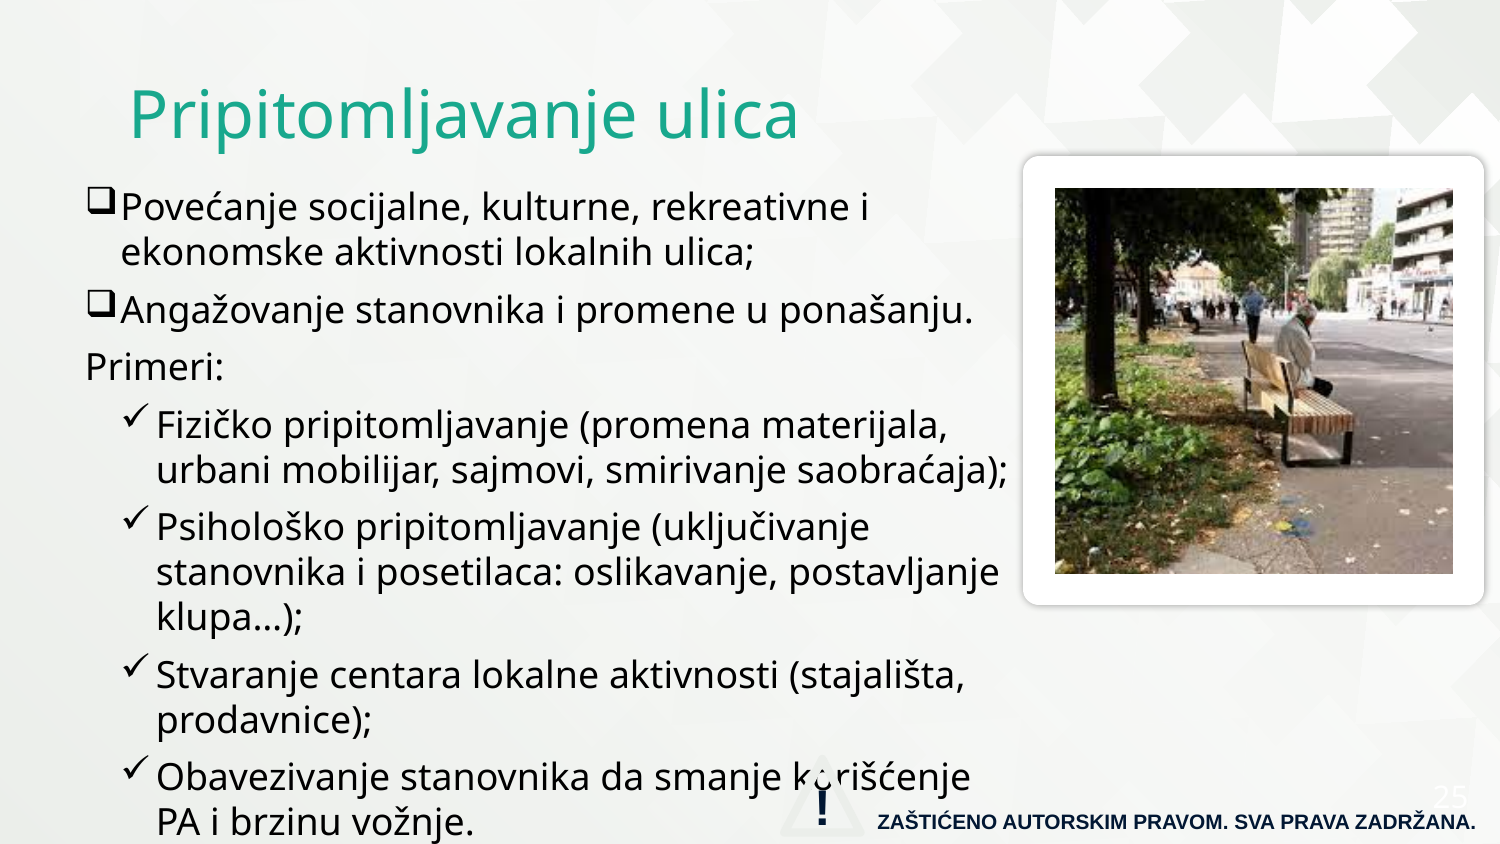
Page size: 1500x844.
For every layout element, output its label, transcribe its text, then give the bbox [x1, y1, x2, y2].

text_box Povećanje socijalne, kulturne, rekreativne i ekonomske aktivnosti lokalnih ulica; Angažovanje stanovnika i promene u ponašanju. Primeri: Fizičko pripitomljavanje (promena materijala, urbani mobilijar, sajmovi, smirivanje saobraćaja); Psihološko pripitomljavanje (uključivanje stanovnika i posetilaca: oslikavanje, postavljanje klupa…); Stvaranje centara lokalne aktivnosti (stajališta, prodavnice); Obavezivanje stanovnika da smanje korišćenje PA i brzinu vožnje. [70, 175, 1032, 844]
picture [1054, 187, 1454, 575]
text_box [783, 758, 1500, 844]
list Pripitomljavanje ulica [128, 35, 1419, 175]
